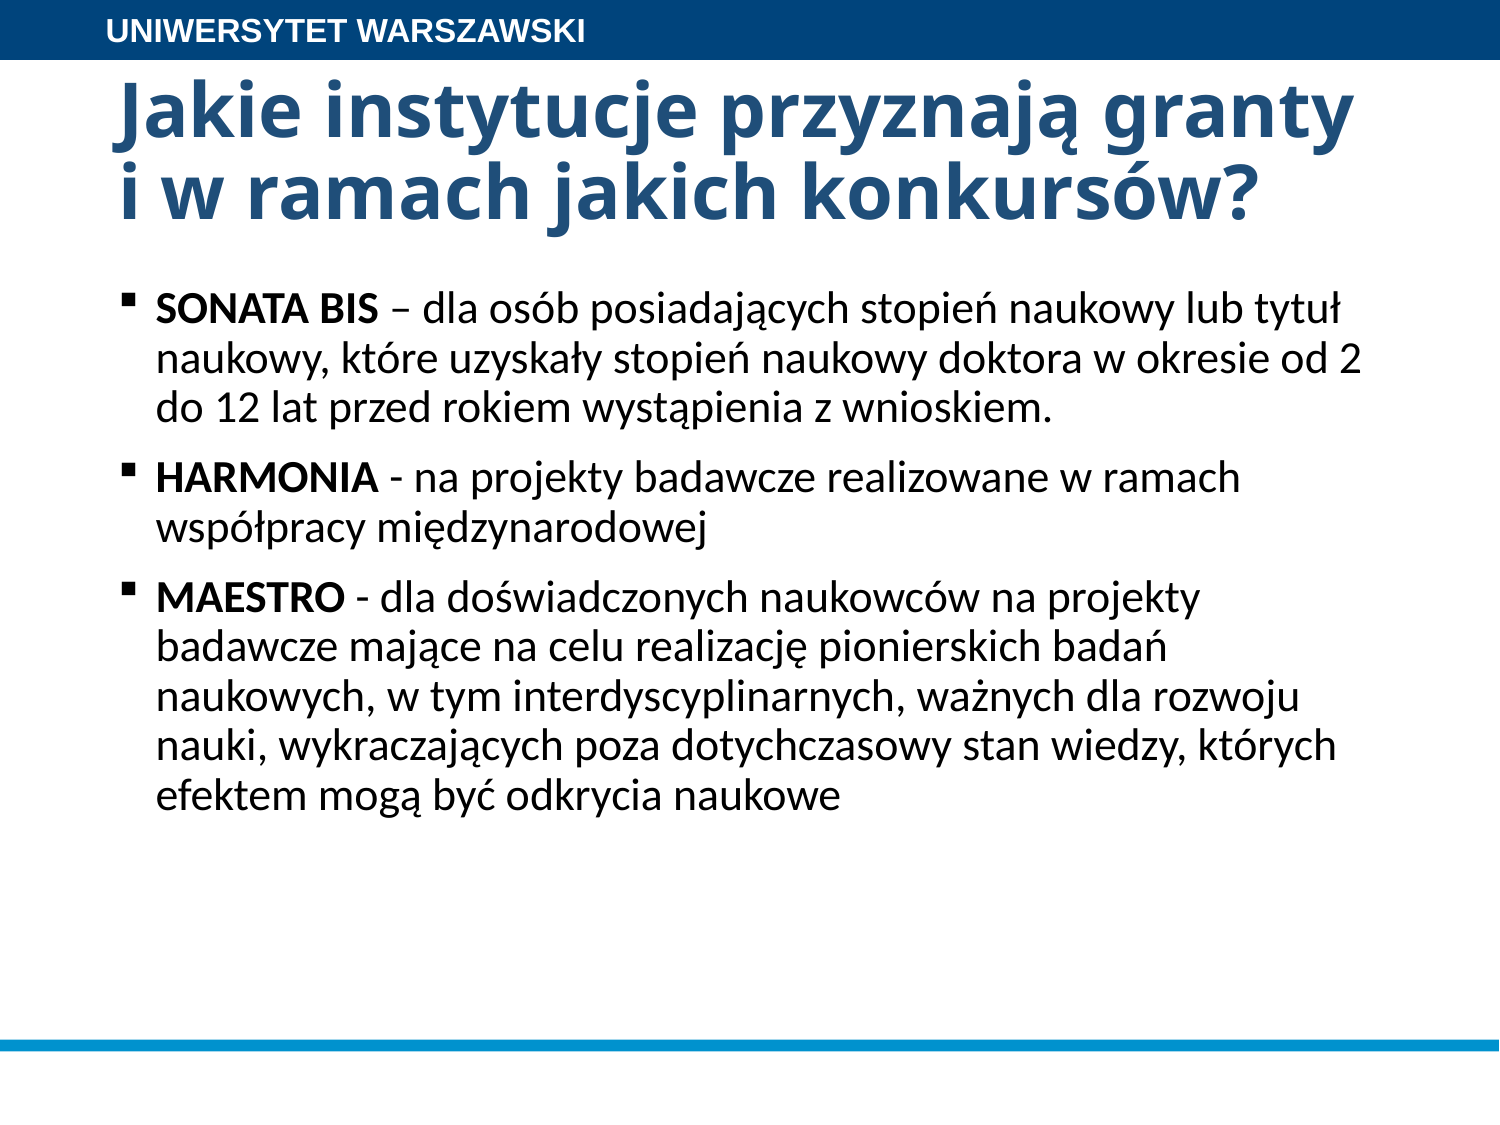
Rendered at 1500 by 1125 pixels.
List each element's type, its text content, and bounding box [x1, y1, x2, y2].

title Jakie instytucje przyznają granty i w ramach jakich konkursów? [103, 59, 1397, 249]
list SONATA BIS – dla osób posiadających stopień naukowy lub tytuł naukowy, które uzyskały stopień naukowy doktora w okresie od 2 do 12 lat przed rokiem wystąpienia z wnioskiem. HARMONIA - na projekty badawcze realizowane w ramach współpracy międzynarodowej MAESTRO - dla doświadczonych naukowców na projekty badawcze mające na celu realizację pionierskich badań naukowych, w tym interdyscyplinarnych, ważnych dla rozwoju nauki, wykraczających poza dotychczasowy stan wiedzy, których efektem mogą być odkrycia naukowe [103, 276, 1397, 1014]
